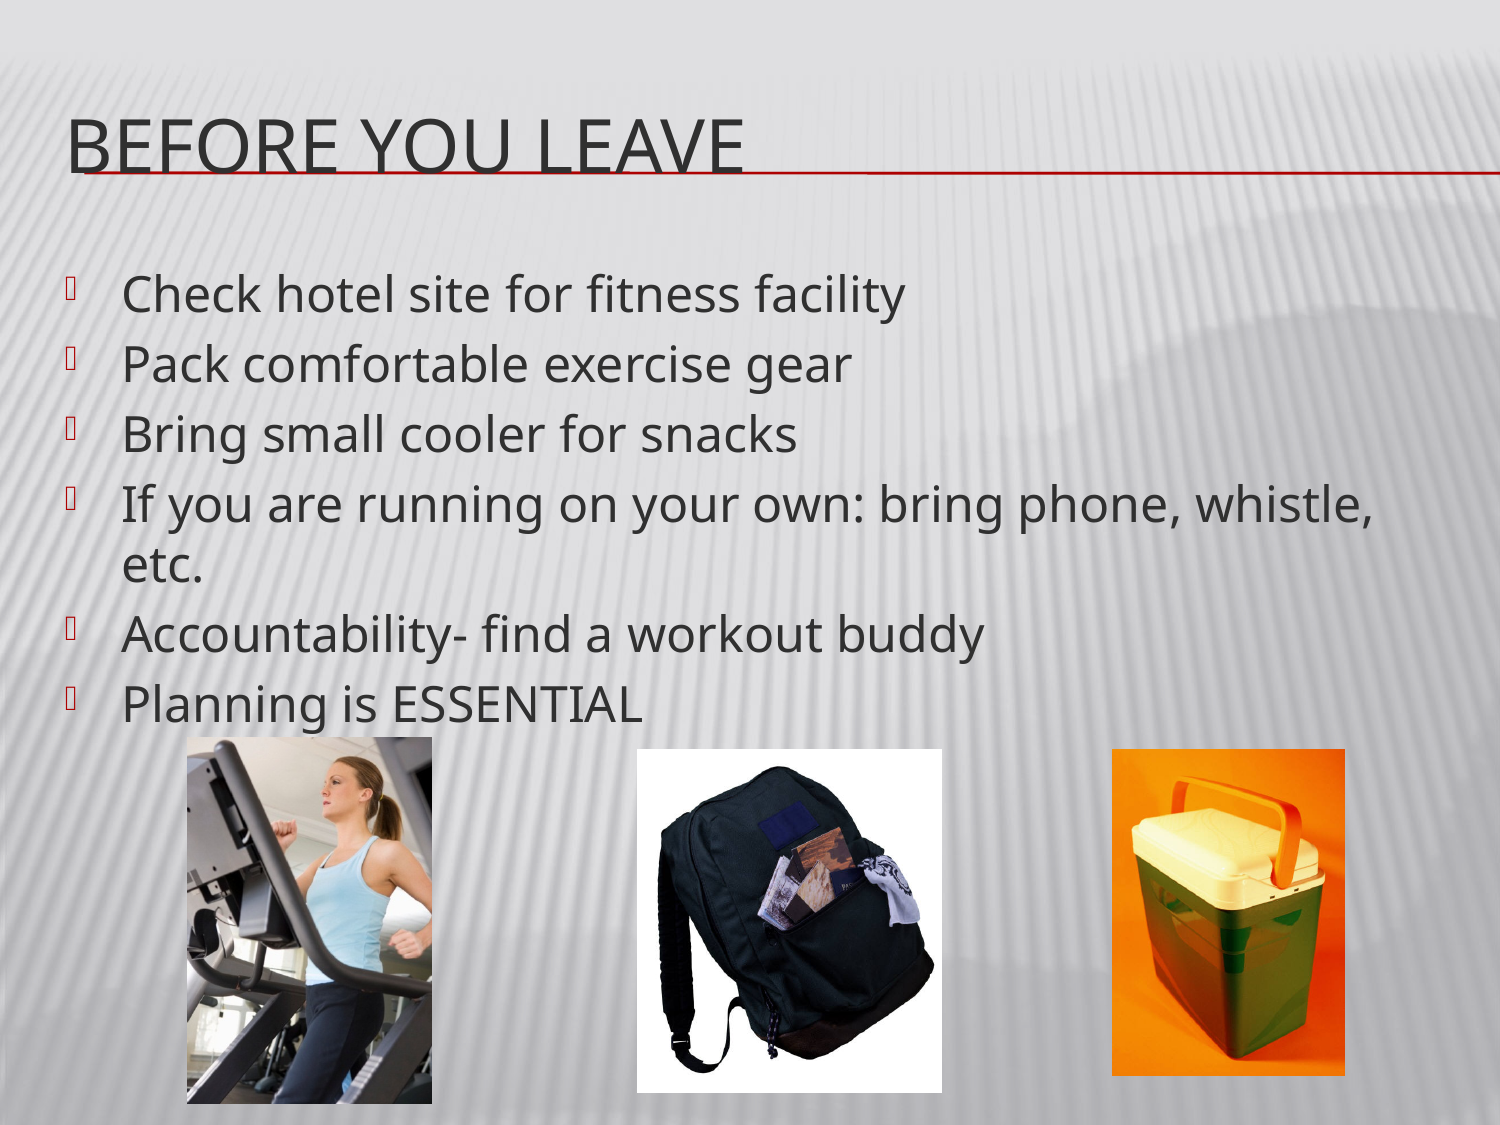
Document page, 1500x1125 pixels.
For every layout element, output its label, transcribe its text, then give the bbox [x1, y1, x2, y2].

picture [187, 737, 433, 1105]
picture [637, 749, 942, 1093]
list Check hotel site for fitness facility Pack comfortable exercise gear Bring small cooler for snacks If you are running on your own: bring phone, whistle, etc. Accountability- find a workout buddy Planning is ESSENTIAL [50, 254, 1475, 998]
title Before you leave [50, 75, 1475, 213]
picture [1112, 749, 1345, 1076]
